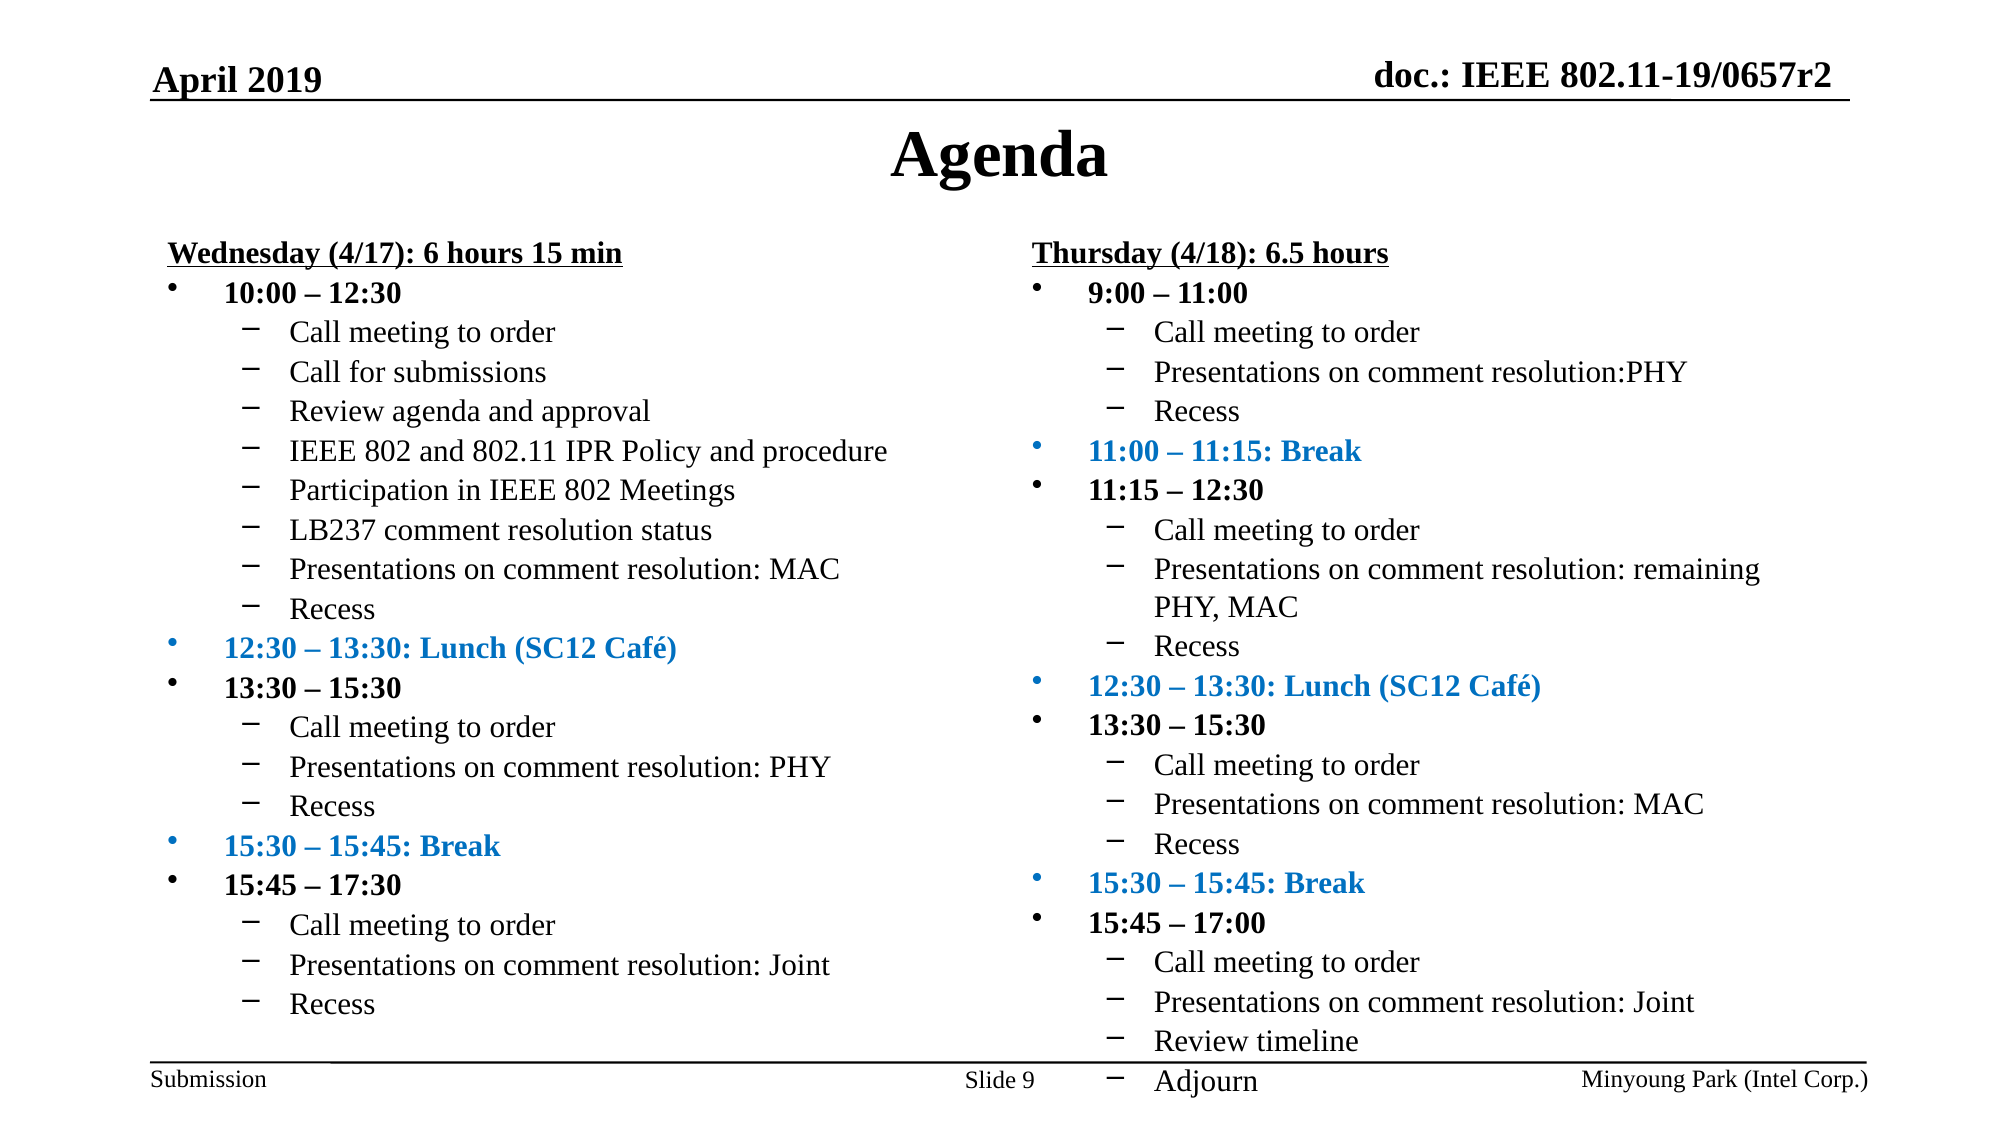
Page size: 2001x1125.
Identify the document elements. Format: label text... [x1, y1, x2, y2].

list Thursday (4/18): 6.5 hours 9:00 – 11:00 Call meeting to order Presentations on comment resolution:PHY Recess 11:00 – 11:15: Break 11:15 – 12:30 Call meeting to order Presentations on comment resolution: remaining PHY, MAC Recess 12:30 – 13:30: Lunch (SC12 Café) 13:30 – 15:30 Call meeting to order Presentations on comment resolution: MAC Recess 15:30 – 15:45: Break 15:45 – 17:00 Call meeting to order Presentations on comment resolution: Joint Review timeline Adjourn [1016, 224, 1850, 1000]
slide_number Slide 9 [957, 1063, 1042, 1095]
list Wednesday (4/17): 6 hours 15 min 10:00 – 12:30 Call meeting to order Call for submissions Review agenda and approval IEEE 802 and 802.11 IPR Policy and procedure Participation in IEEE 802 Meetings LB237 comment resolution status Presentations on comment resolution: MAC Recess 12:30 – 13:30: Lunch (SC12 Café) 13:30 – 15:30 Call meeting to order Presentations on comment resolution: PHY Recess 15:30 – 15:45: Break 15:45 – 17:30 Call meeting to order Presentations on comment resolution: Joint Recess [152, 224, 1007, 1064]
footer Minyoung Park (Intel Corp.) [1266, 1061, 1869, 1093]
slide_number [152, 54, 347, 101]
title Agenda [362, 99, 1638, 200]
